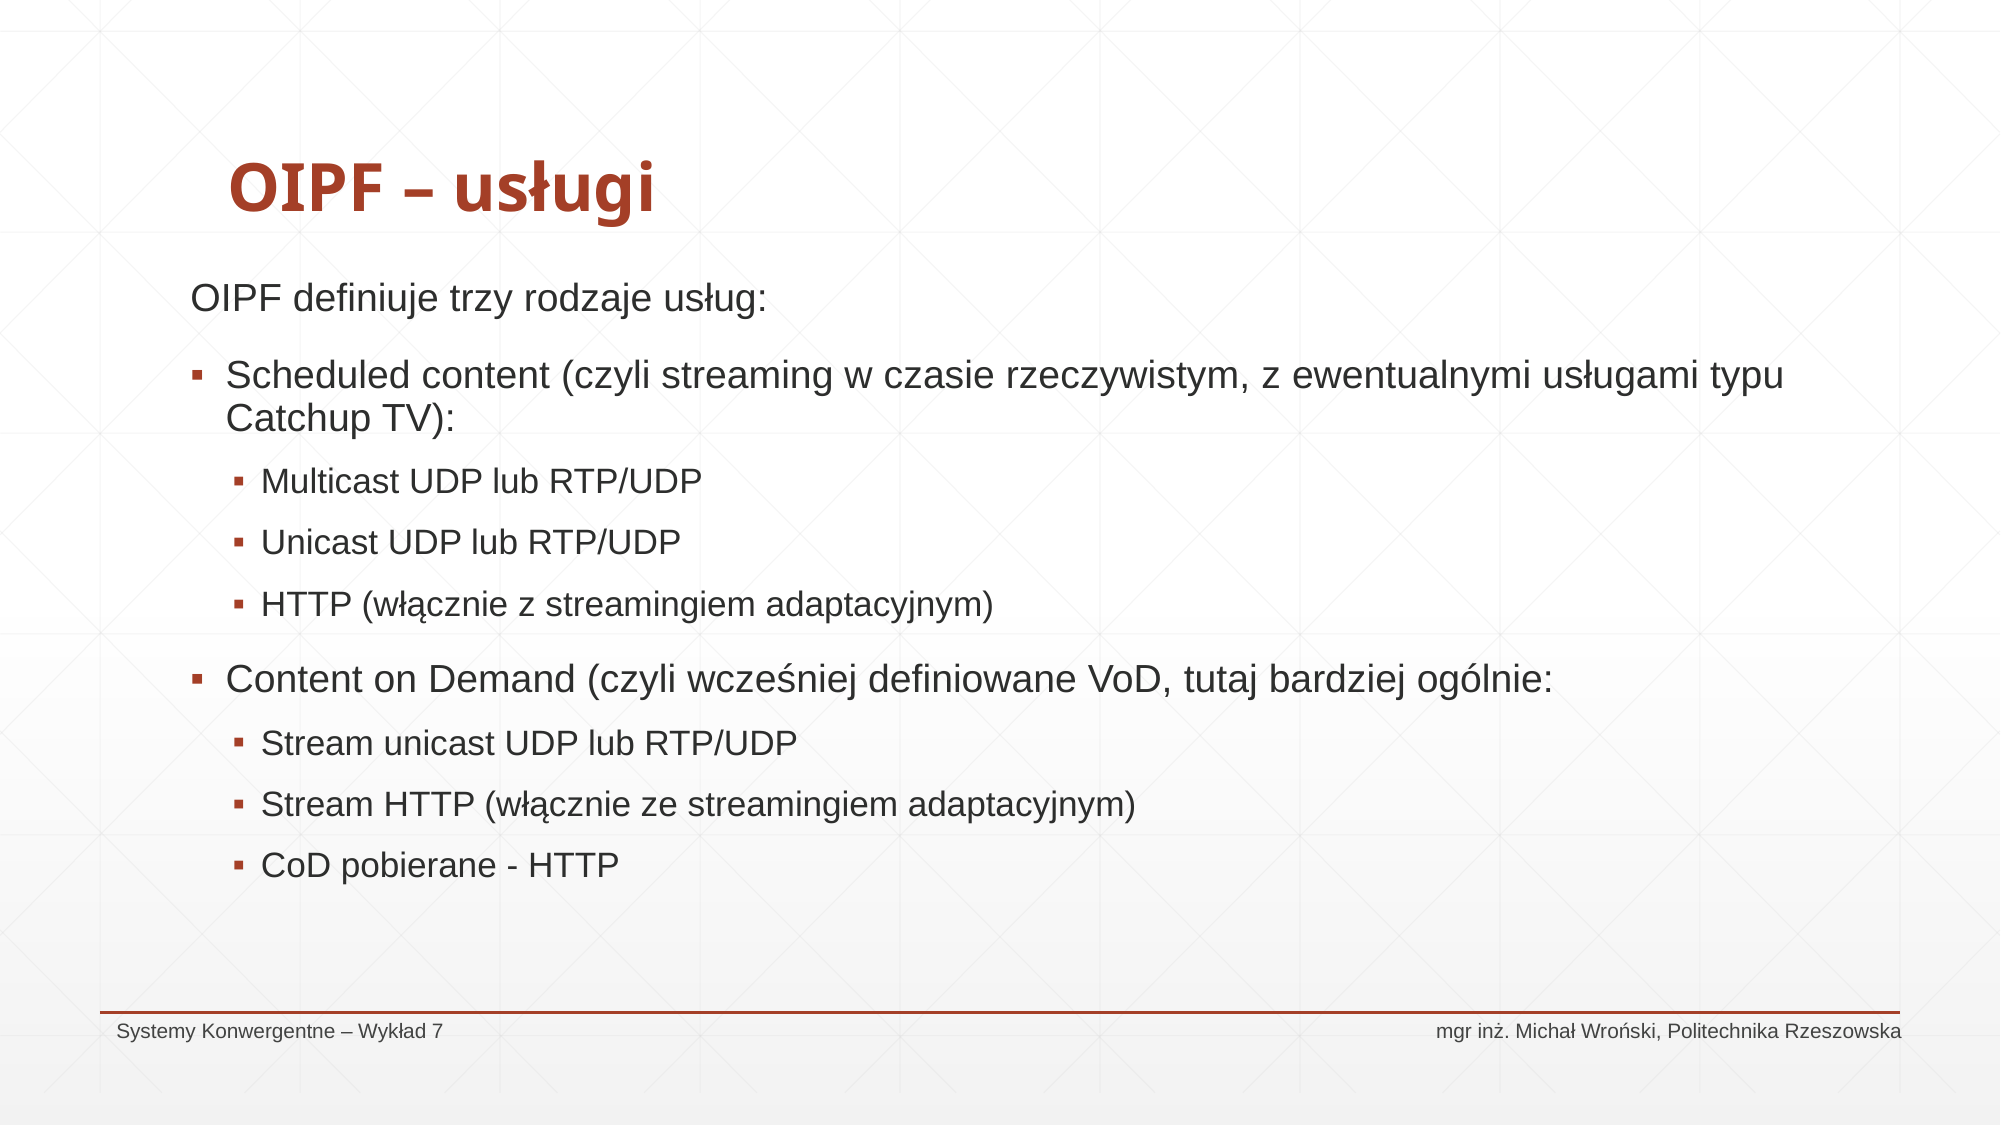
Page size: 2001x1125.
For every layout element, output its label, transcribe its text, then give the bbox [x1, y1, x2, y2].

title OIPF – usługi [212, 82, 1788, 234]
list OIPF definiuje trzy rodzaje usług: Scheduled content (czyli streaming w czasie rzeczywistym, z ewentualnymi usługami typu Catchup TV): Multicast UDP lub RTP/UDP Unicast UDP lub RTP/UDP HTTP (włącznie z streamingiem adaptacyjnym) Content on Demand (czyli wcześniej definiowane VoD, tutaj bardziej ogólnie: Stream unicast UDP lub RTP/UDP Stream HTTP (włącznie ze streamingiem adaptacyjnym) CoD pobierane - HTTP [175, 270, 1820, 895]
footer Systemy Konwergentne – Wykład 7 mgr inż. Michał Wroński, Politechnika Rzeszowska [101, 1011, 1925, 1049]
